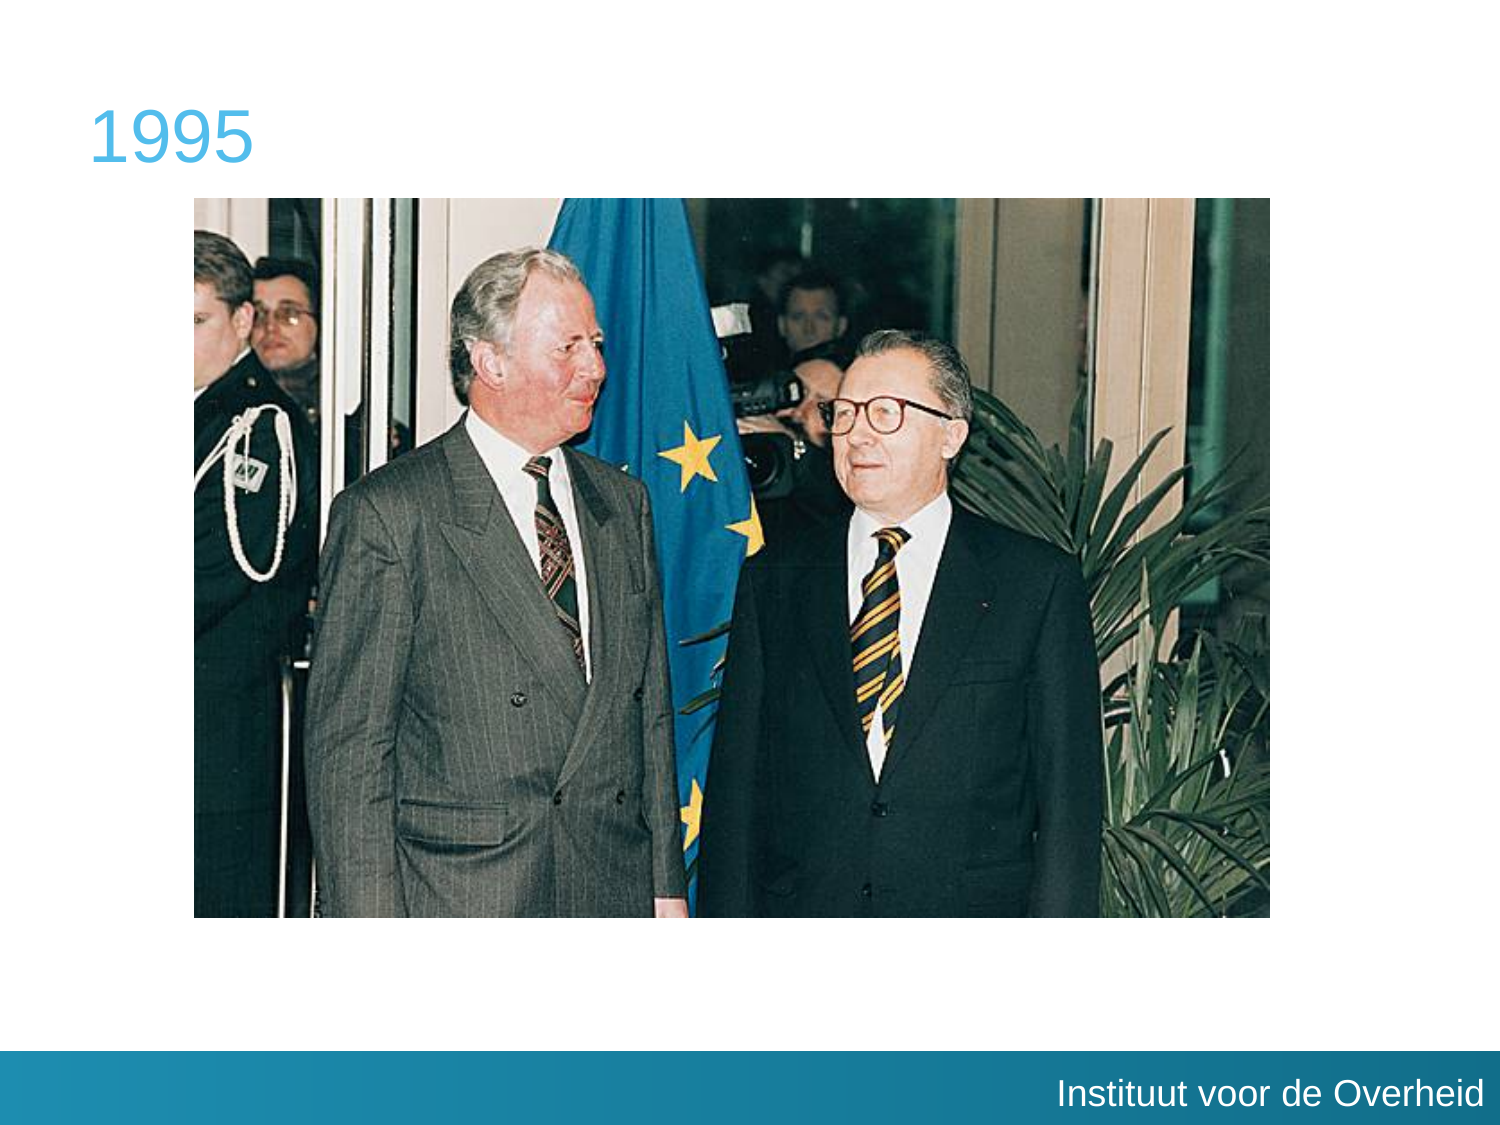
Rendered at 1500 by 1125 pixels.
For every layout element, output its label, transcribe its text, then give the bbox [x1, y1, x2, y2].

title 1995 [88, 29, 1456, 178]
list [194, 198, 1270, 918]
